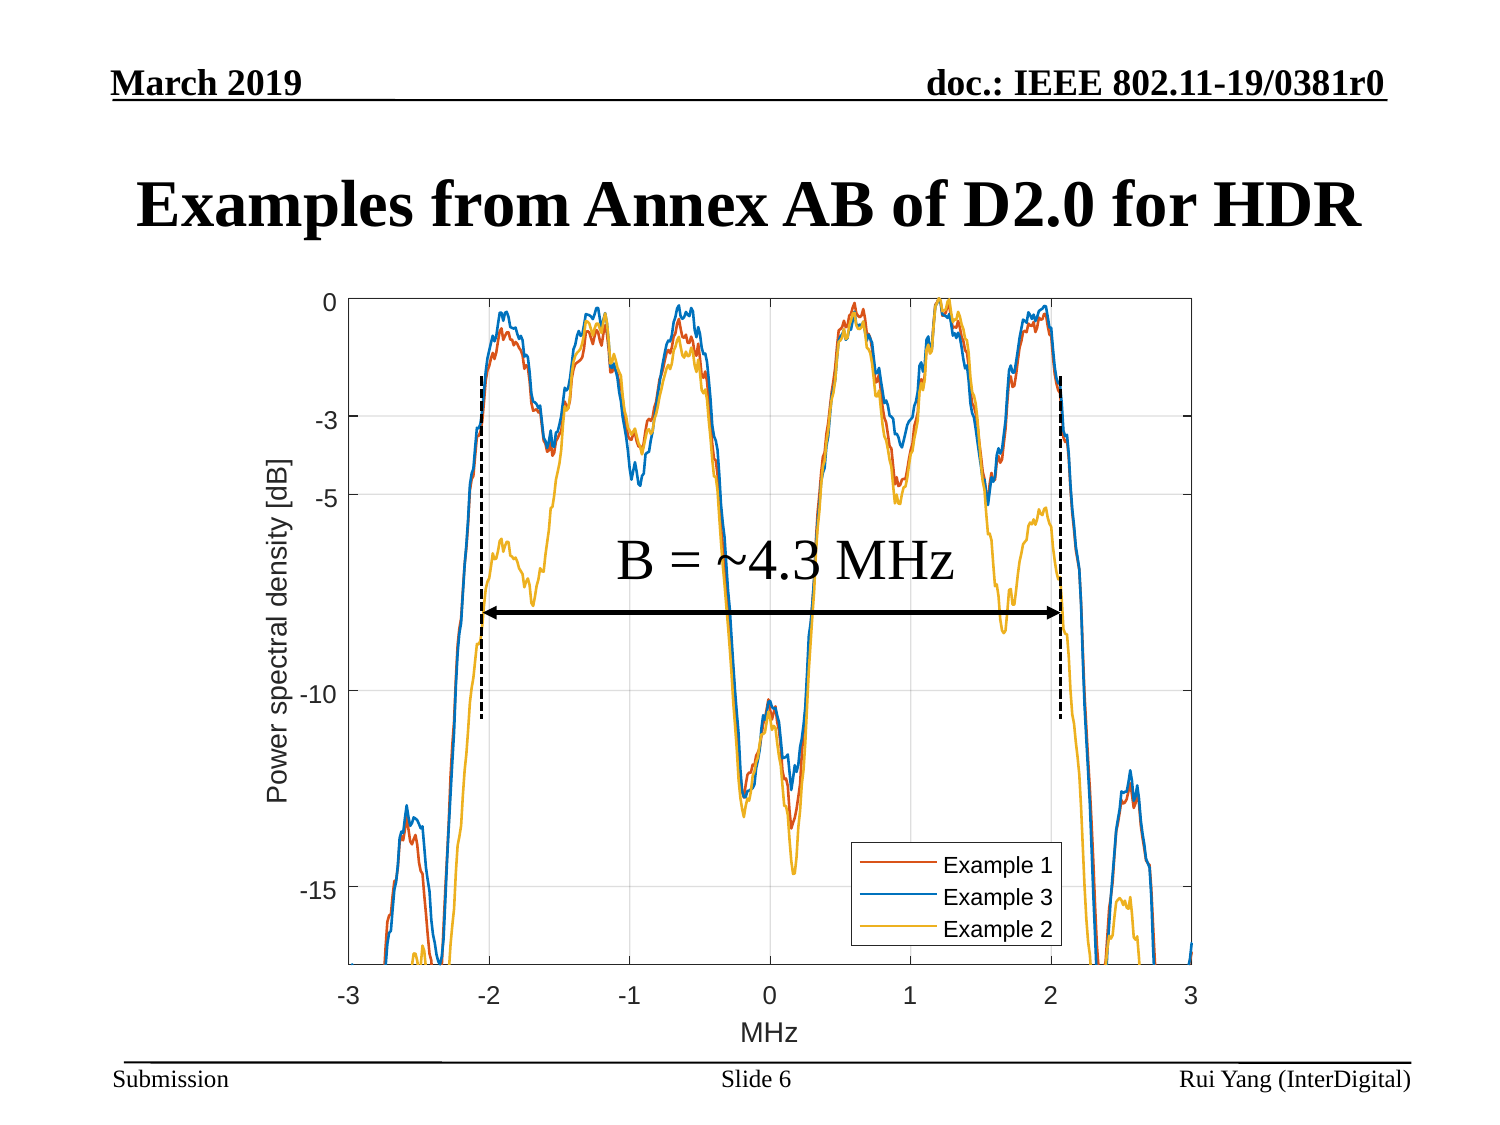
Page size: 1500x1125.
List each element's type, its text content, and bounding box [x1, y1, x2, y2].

slide_number Slide 6 [712, 1061, 800, 1123]
title Examples from Annex AB of D2.0 for HDR [112, 112, 1388, 288]
picture [206, 237, 1293, 1053]
